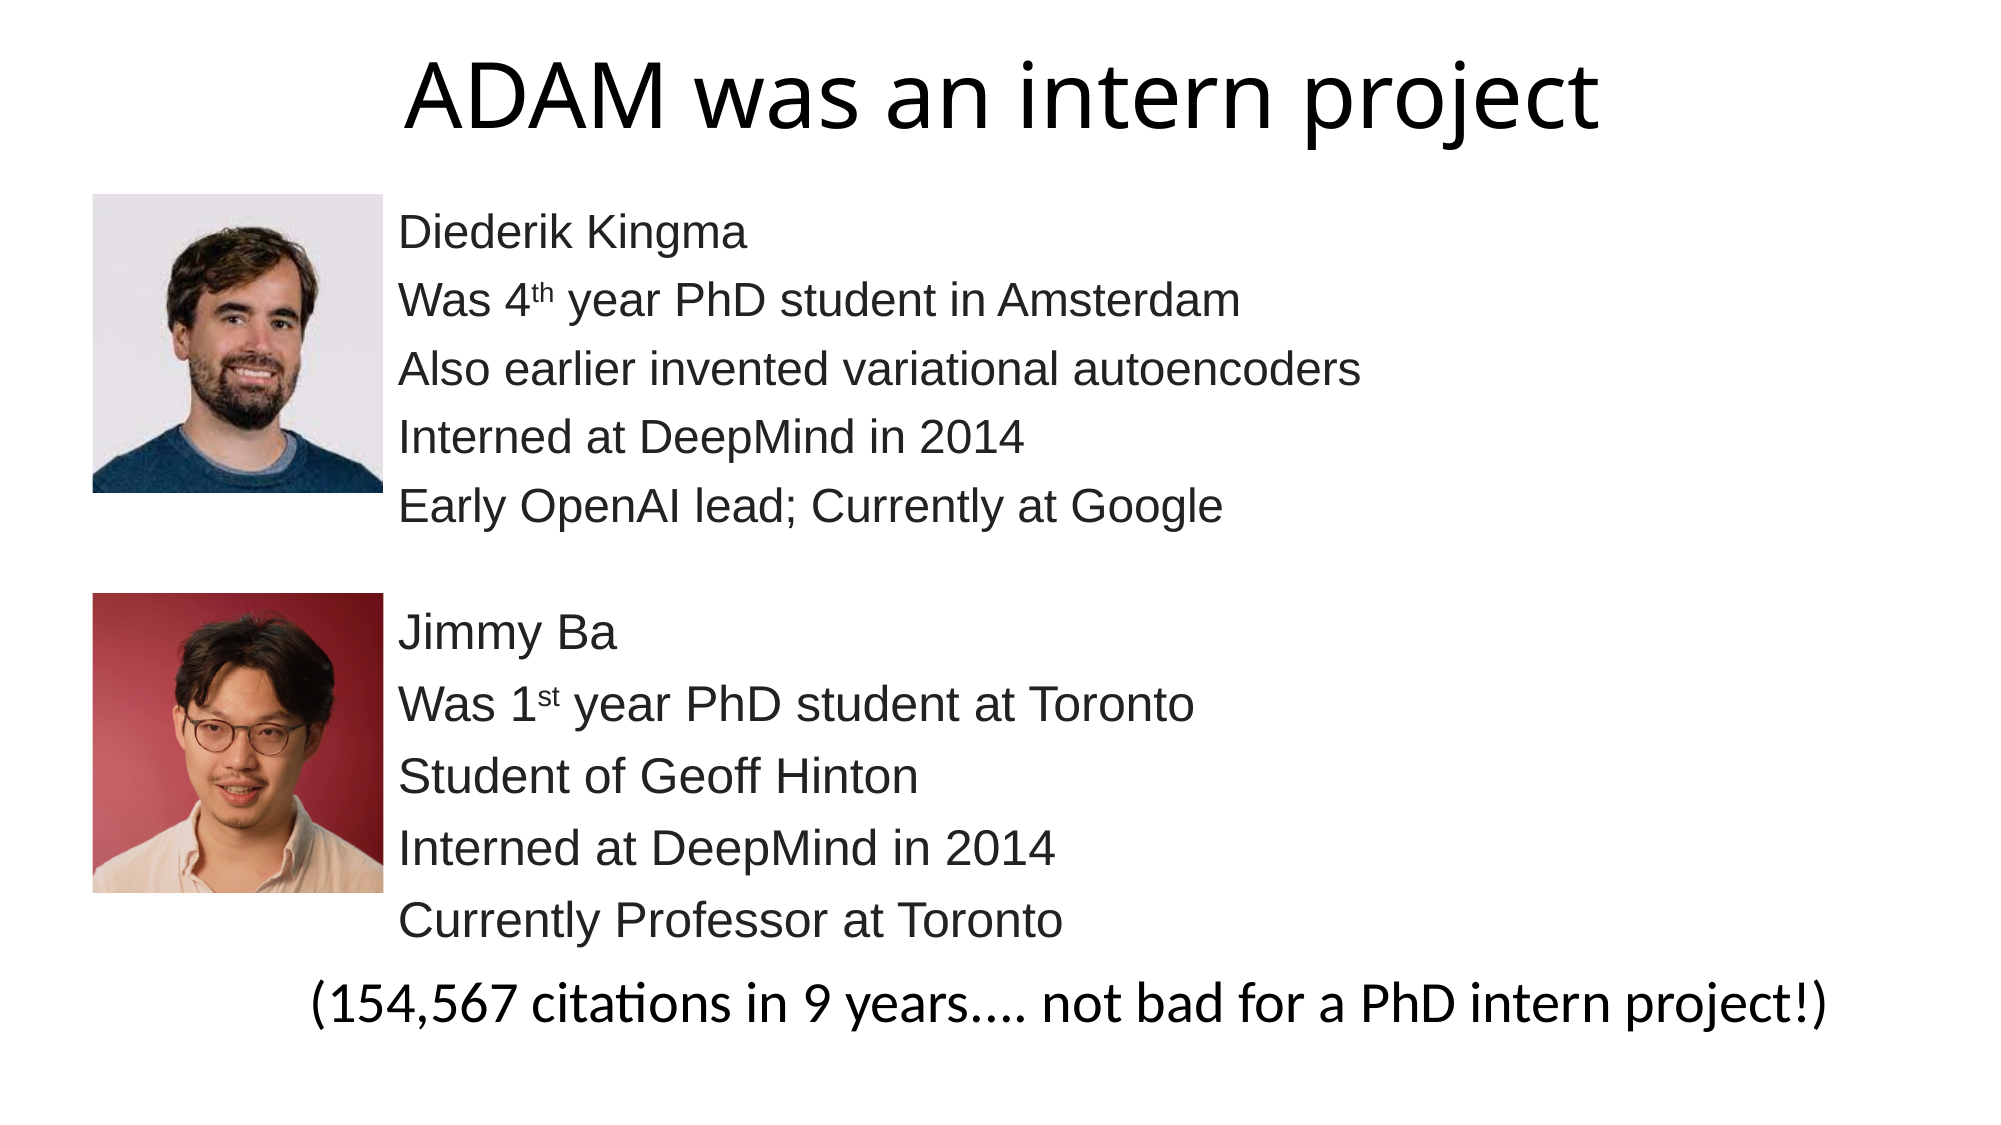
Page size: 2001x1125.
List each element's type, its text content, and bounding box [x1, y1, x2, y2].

title ADAM was an intern project [2, 3, 2000, 195]
picture [92, 593, 384, 893]
text_box (154,567 citations in 9 years.... not bad for a PhD intern project!) [294, 957, 1845, 1042]
list Diederik Kingma Was 4th year PhD student in Amsterdam Also earlier invented variational autoencoders Interned at DeepMind in 2014 Early OpenAI lead; Currently at Google [382, 199, 1814, 541]
text_box Jimmy Ba Was 1st year PhD student at Toronto Student of Geoff Hinton Interned at DeepMind in 2014 Currently Professor at Toronto [382, 599, 1814, 957]
picture [92, 194, 383, 493]
